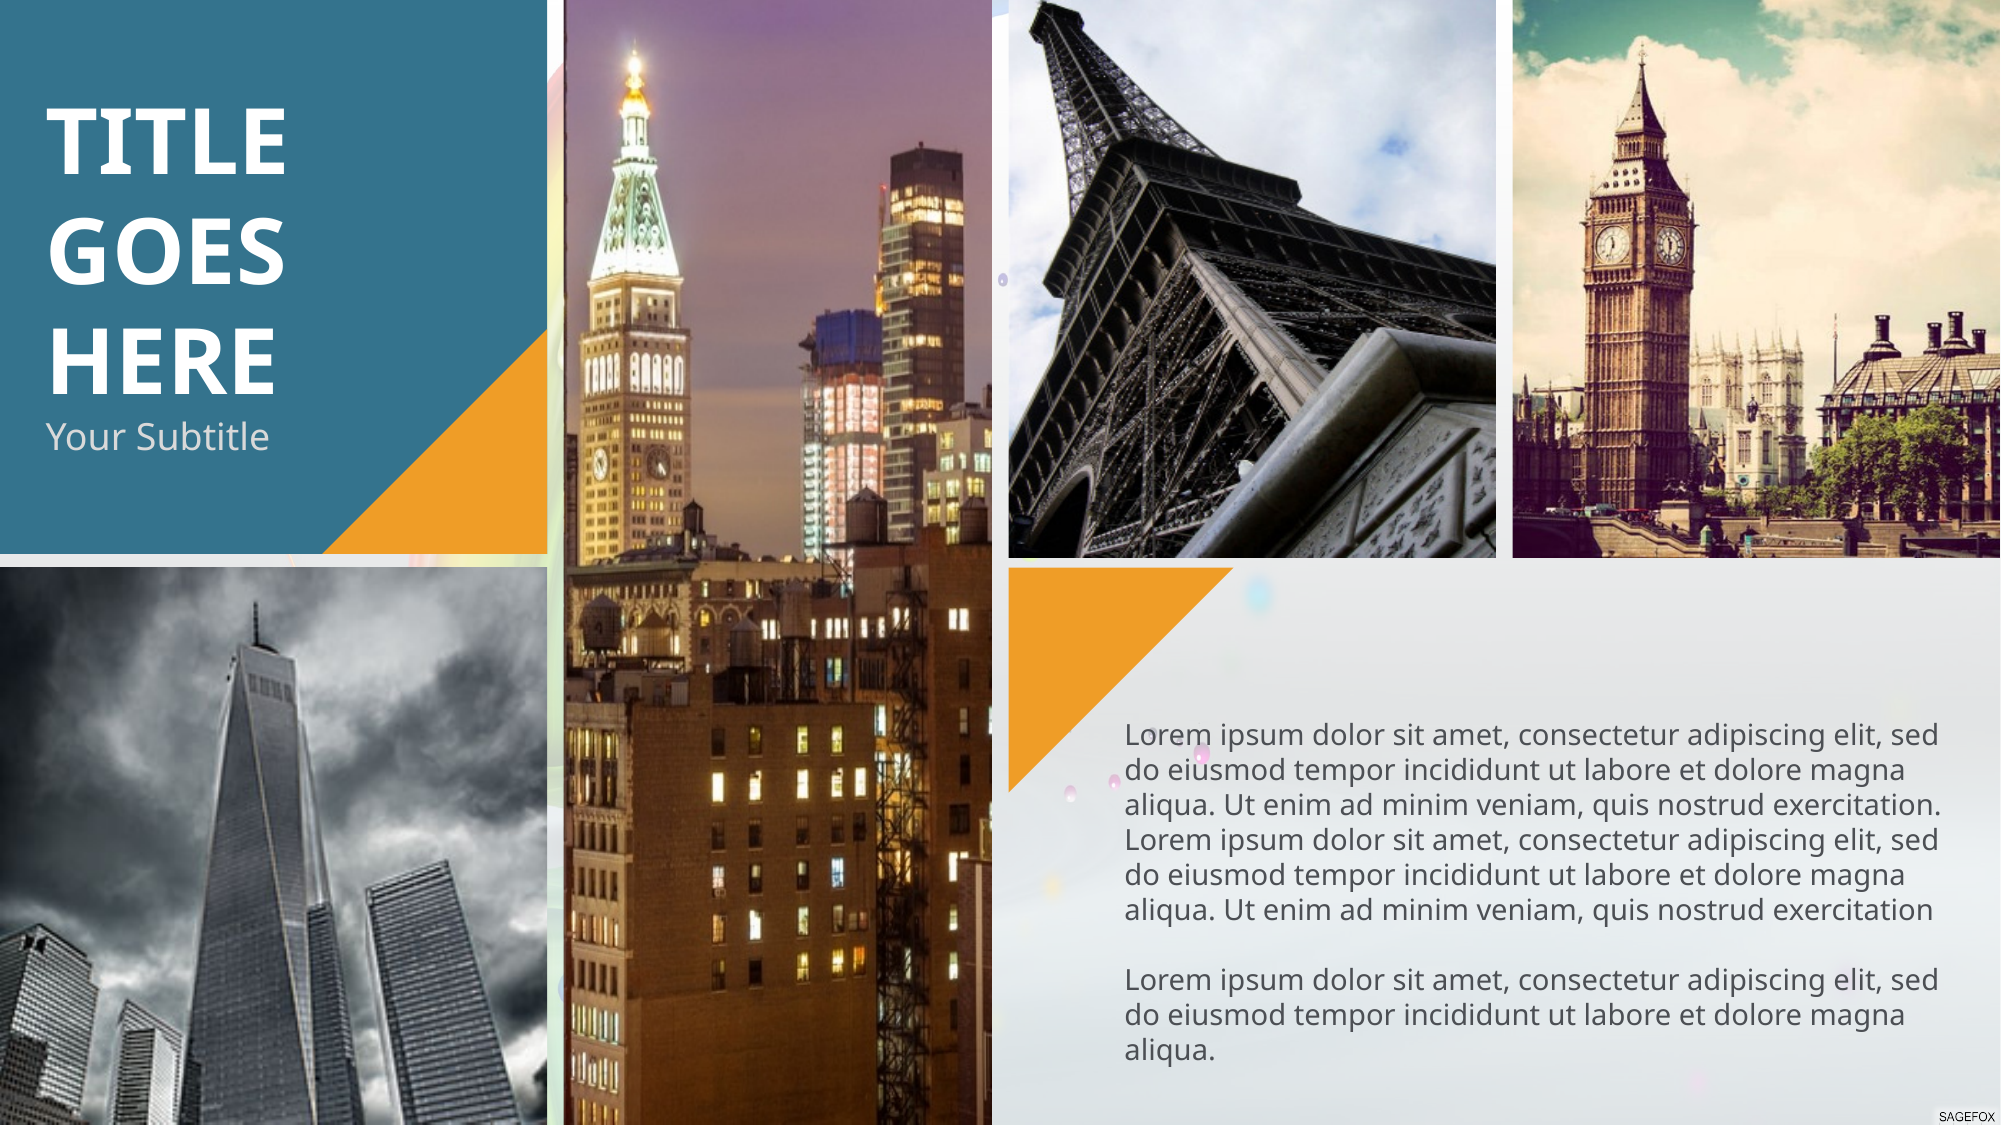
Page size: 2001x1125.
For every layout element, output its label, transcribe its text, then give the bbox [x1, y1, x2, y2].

text_box [319, 326, 549, 556]
text_box [0, 567, 548, 1125]
text_box Lorem ipsum dolor sit amet, consectetur adipiscing elit, sed do eiusmod tempor incididunt ut labore et dolore magna aliqua. Ut enim ad minim veniam, quis nostrud exercitation. Lorem ipsum dolor sit amet, consectetur adipiscing elit, sed do eiusmod tempor incididunt ut labore et dolore magna aliqua. Ut enim ad minim veniam, quis nostrud exercitation Lorem ipsum dolor sit amet, consectetur adipiscing elit, sed do eiusmod tempor incididunt ut labore et dolore magna aliqua. [1109, 709, 1958, 1074]
text_box [1007, 566, 1237, 796]
text_box [0, 0, 548, 555]
text_box TITLE GOES HERE Your Subtitle [30, 75, 517, 575]
text_box [563, 0, 993, 1125]
text_box [1008, 0, 1497, 558]
text_box [1511, 0, 2000, 558]
picture [1936, 1111, 1997, 1125]
